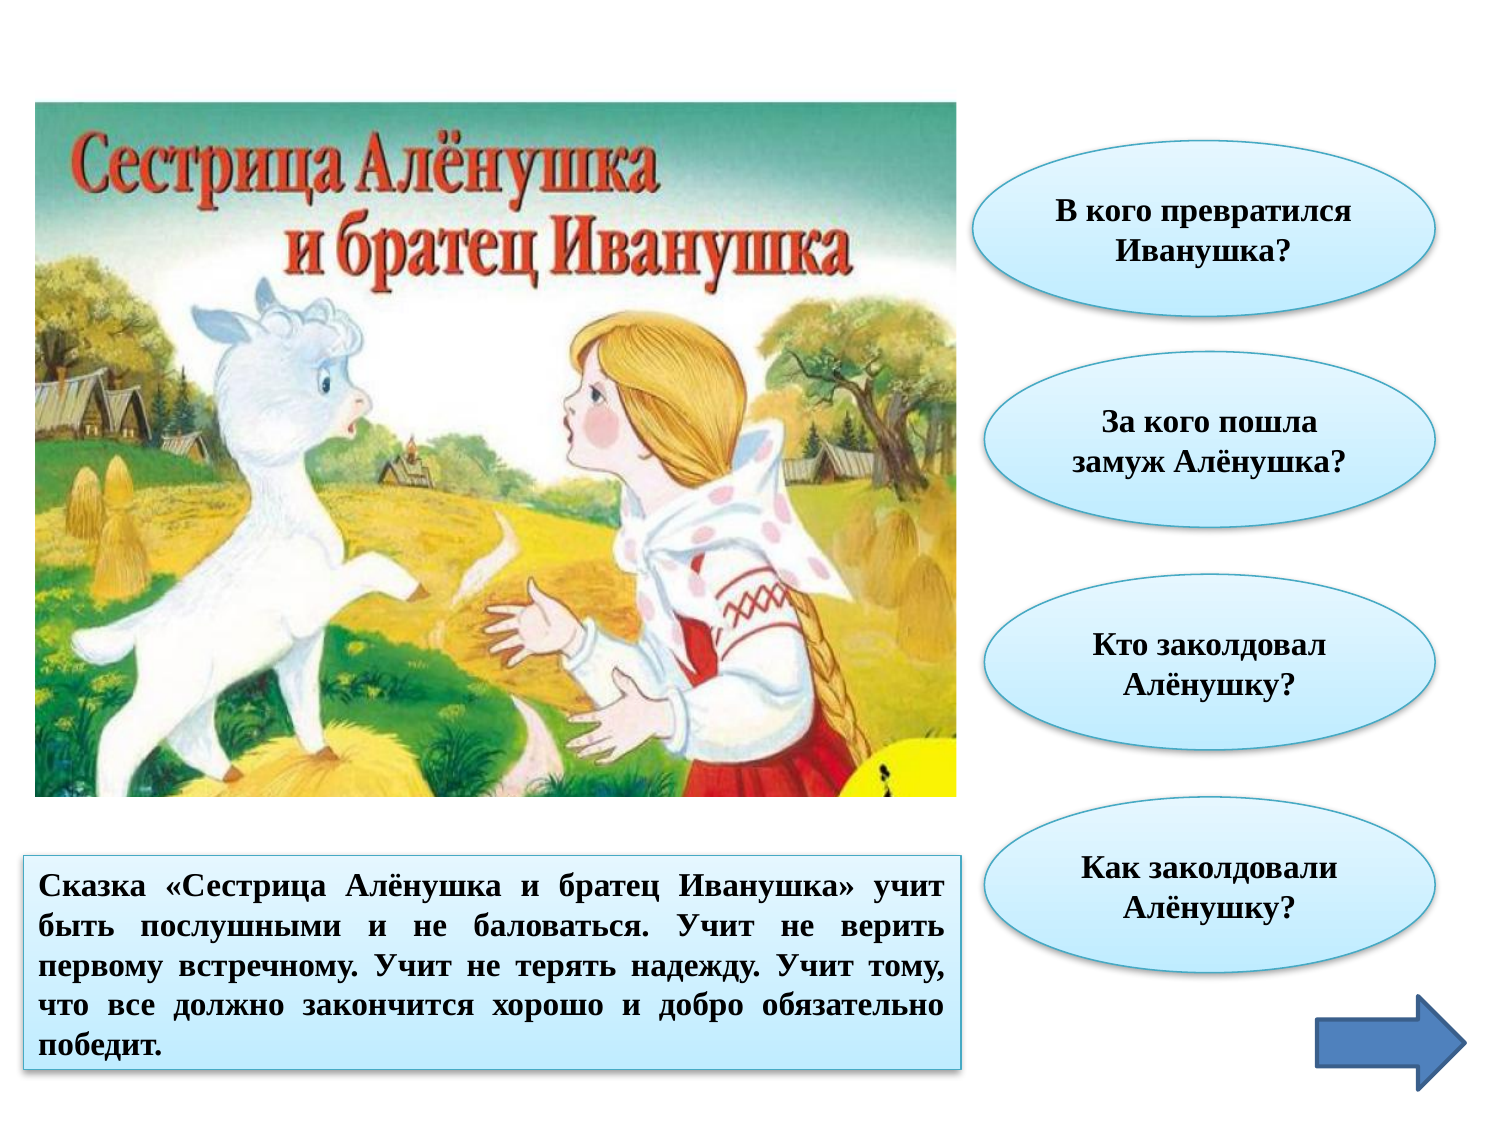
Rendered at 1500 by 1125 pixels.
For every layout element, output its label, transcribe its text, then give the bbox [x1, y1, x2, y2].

text_box Как заколдовали Алёнушку? [983, 796, 1436, 974]
text_box [1314, 994, 1467, 1092]
picture [34, 81, 957, 798]
text_box Кто заколдовал Алёнушку? [983, 573, 1436, 751]
text_box Сказка «Сестрица Алёнушка и братец Иванушка» учит быть послушными и не баловаться. Учит не верить первому встречному. Учит не терять надежду. Учит тому, что все должно закончится хорошо и добро обязательно победит. [23, 855, 962, 1070]
text_box В кого превратился Иванушка? [971, 139, 1436, 318]
text_box За кого пошла замуж Алёнушка? [983, 350, 1436, 529]
